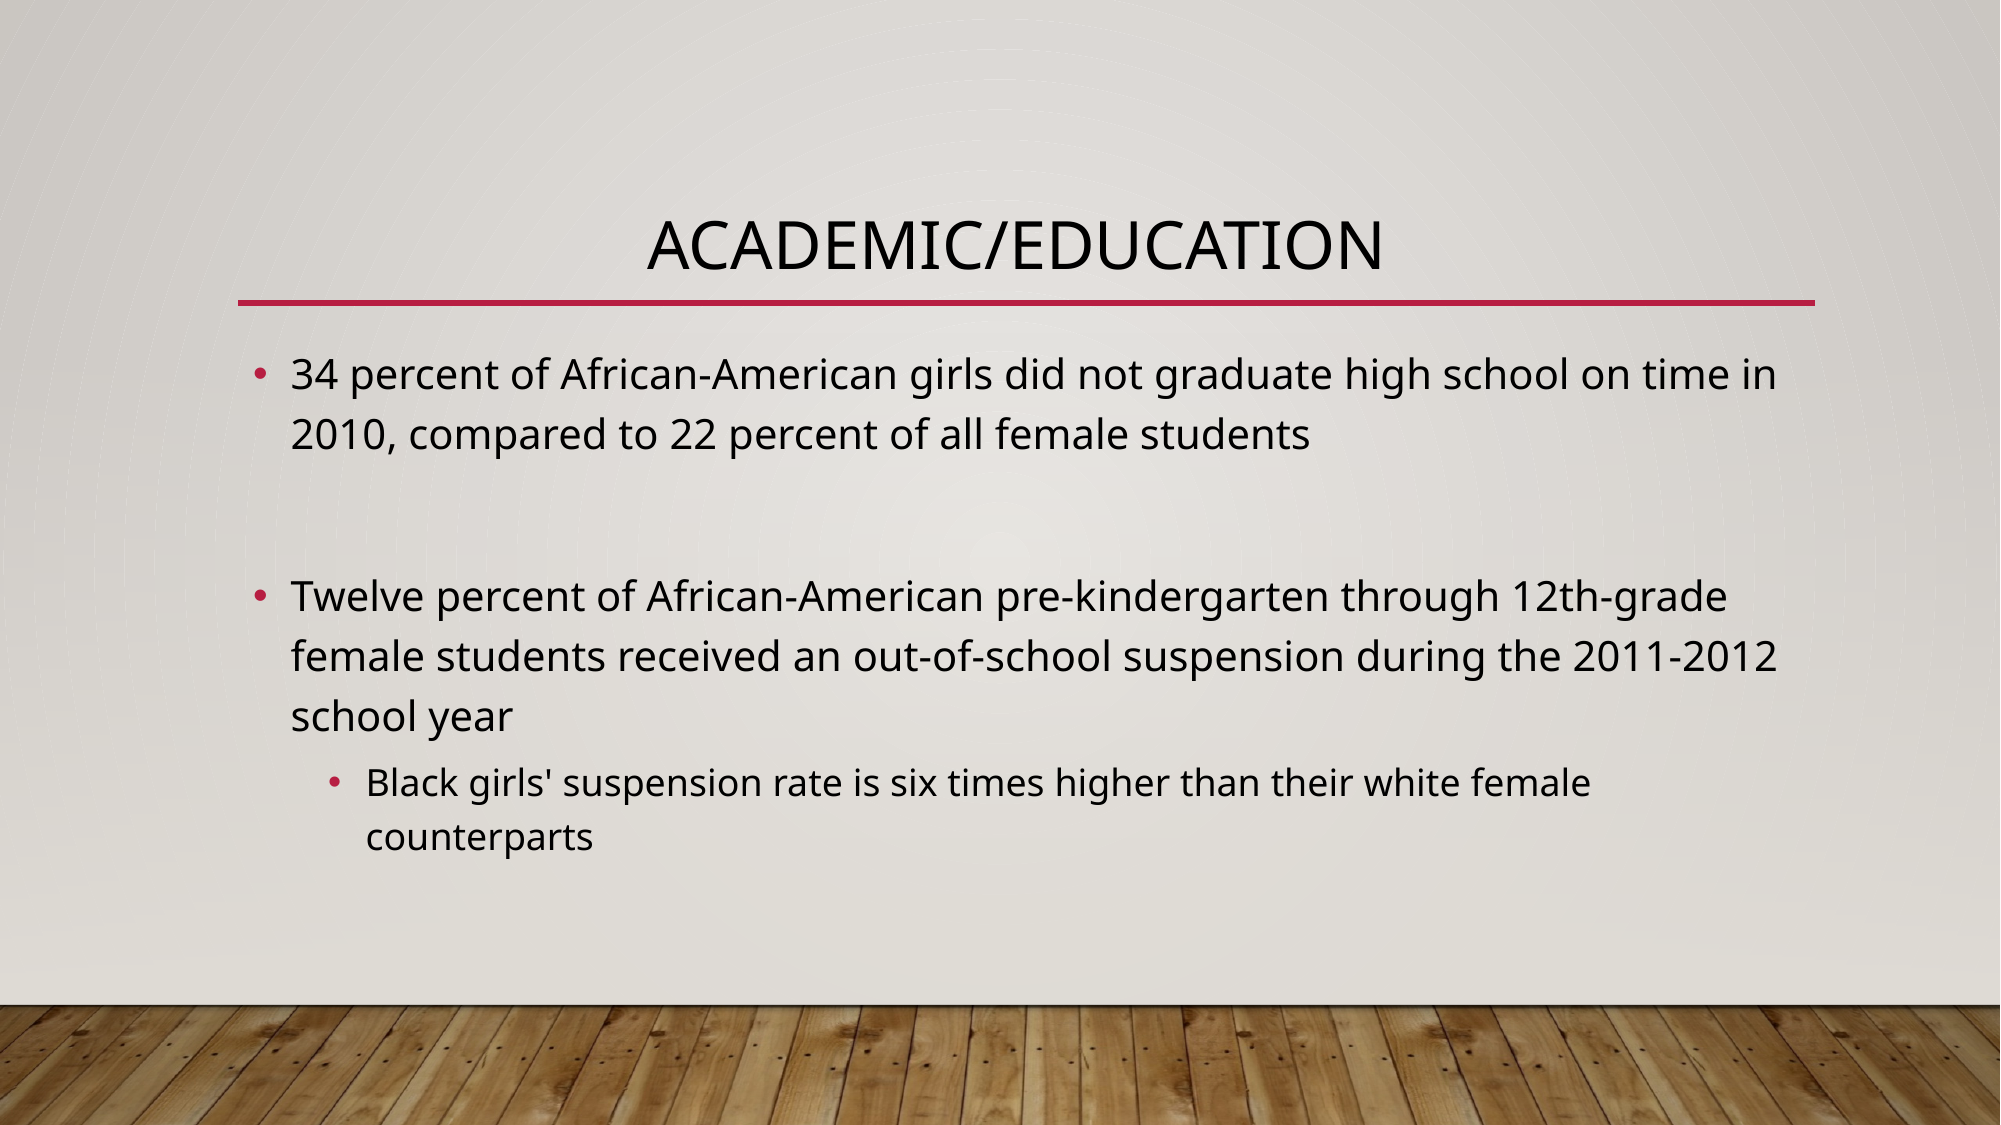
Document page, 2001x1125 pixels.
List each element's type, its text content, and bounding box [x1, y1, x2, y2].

picture [0, 1005, 2000, 1125]
list 34 percent of African-American girls did not graduate high school on time in 2010, compared to 22 percent of all female students Twelve percent of African-American pre-kindergarten through 12th-grade female students received an out-of-school suspension during the 2011-2012 school year Black girls' suspension rate is six times higher than their white female counterparts [238, 330, 1814, 897]
title Academic/Education [238, 131, 1814, 305]
